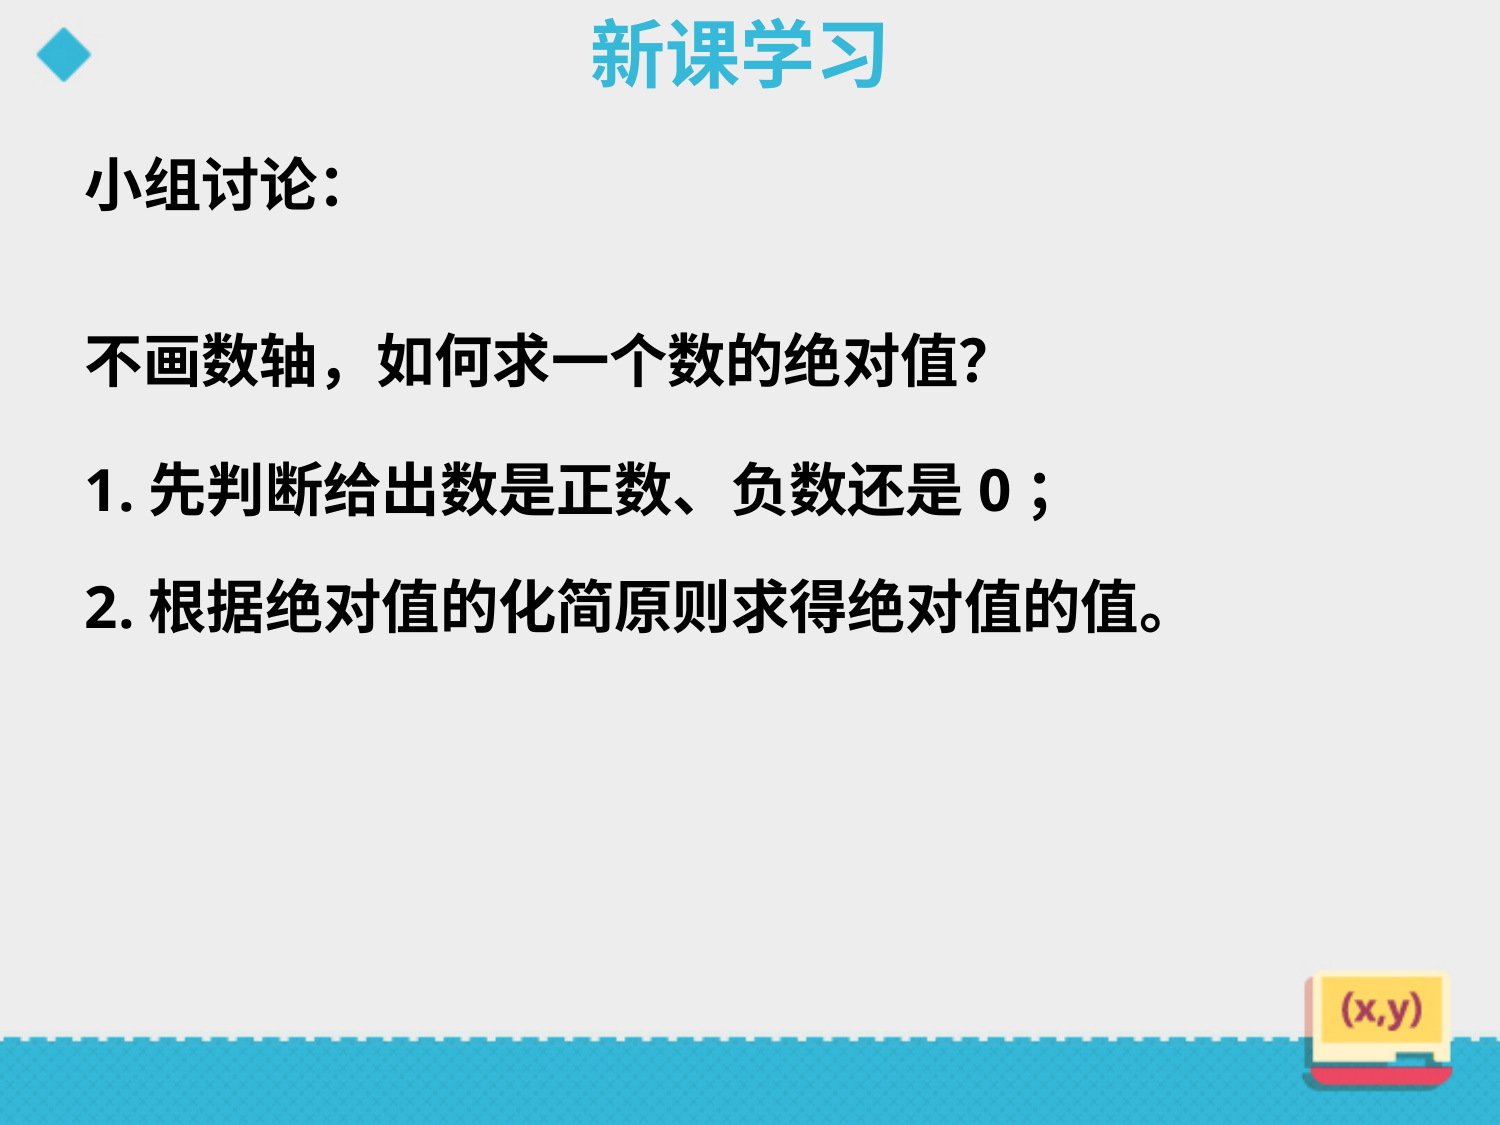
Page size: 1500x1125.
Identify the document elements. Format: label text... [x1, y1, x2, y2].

text_box 新课学习 [35, 0, 1388, 124]
text_box 小组讨论： [70, 140, 627, 226]
text_box 1.先判断给出数是正数、负数还是0； [70, 445, 1296, 531]
picture [0, 0, 1500, 1125]
text_box 2.根据绝对值的化简原则求得绝对值的值。 [70, 562, 1344, 648]
text_box 不画数轴，如何求一个数的绝对值？ [70, 316, 1383, 402]
